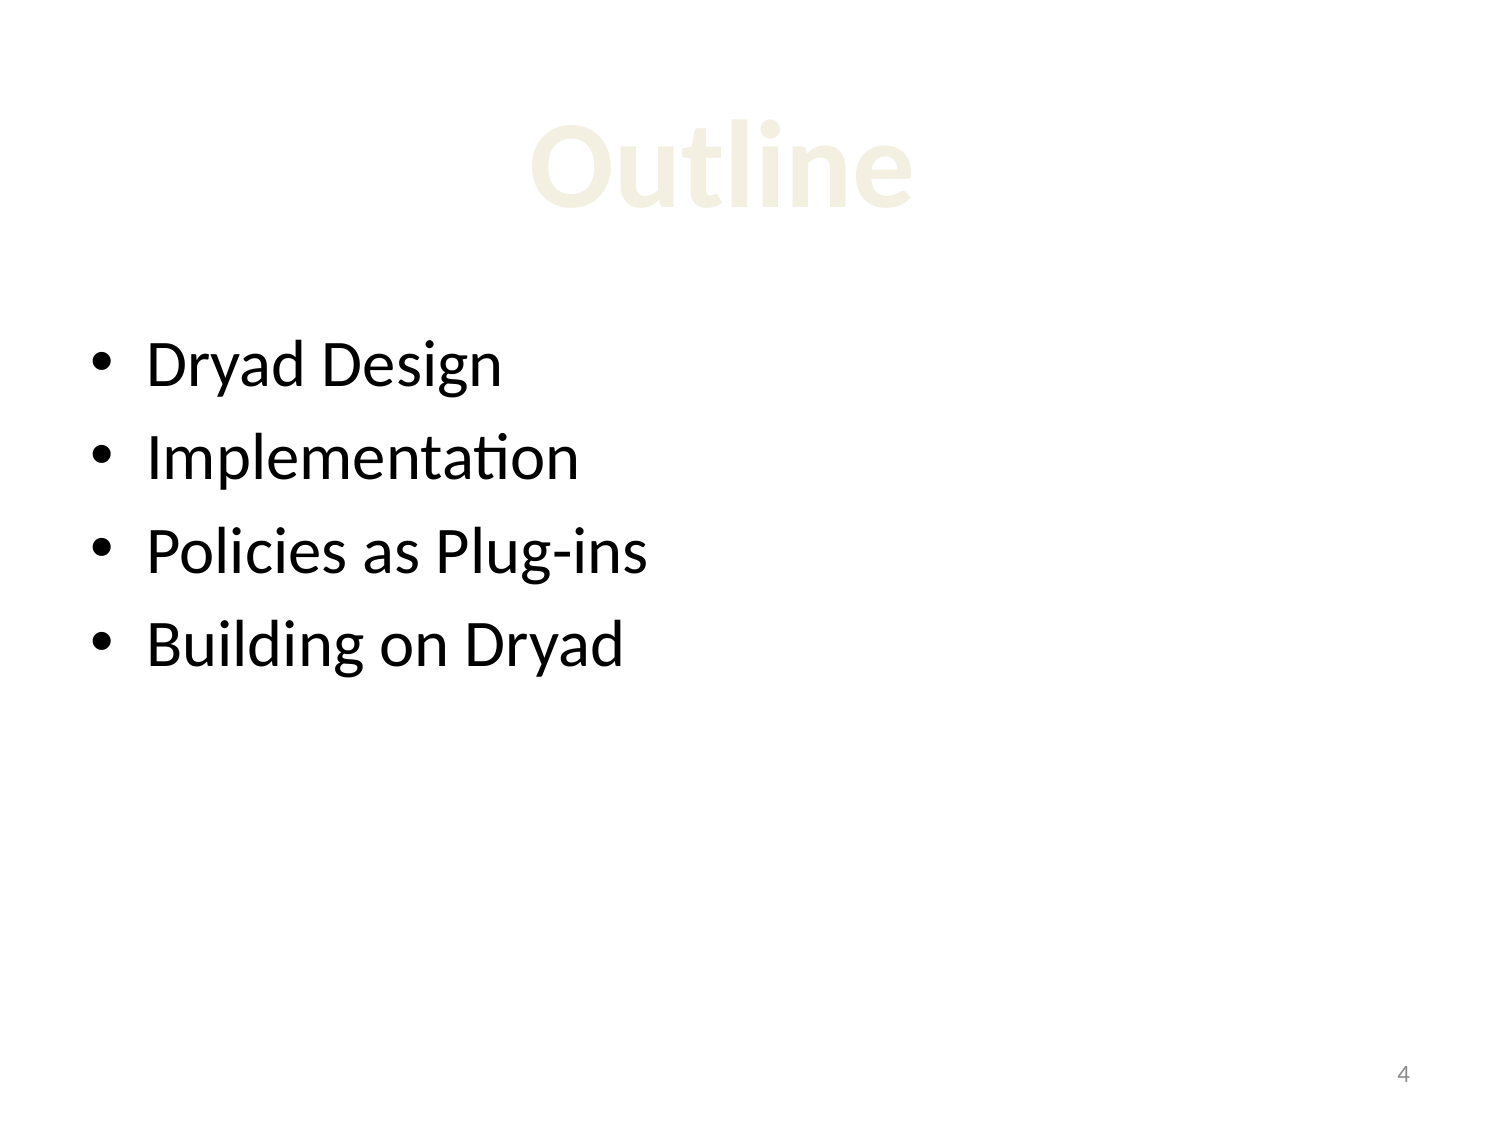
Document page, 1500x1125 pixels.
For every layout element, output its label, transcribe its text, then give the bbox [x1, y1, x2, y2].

slide_number 4 [1074, 1042, 1425, 1103]
list Dryad Design Implementation Policies as Plug-ins Building on Dryad [75, 312, 1425, 780]
text_box Outline [514, 74, 932, 240]
